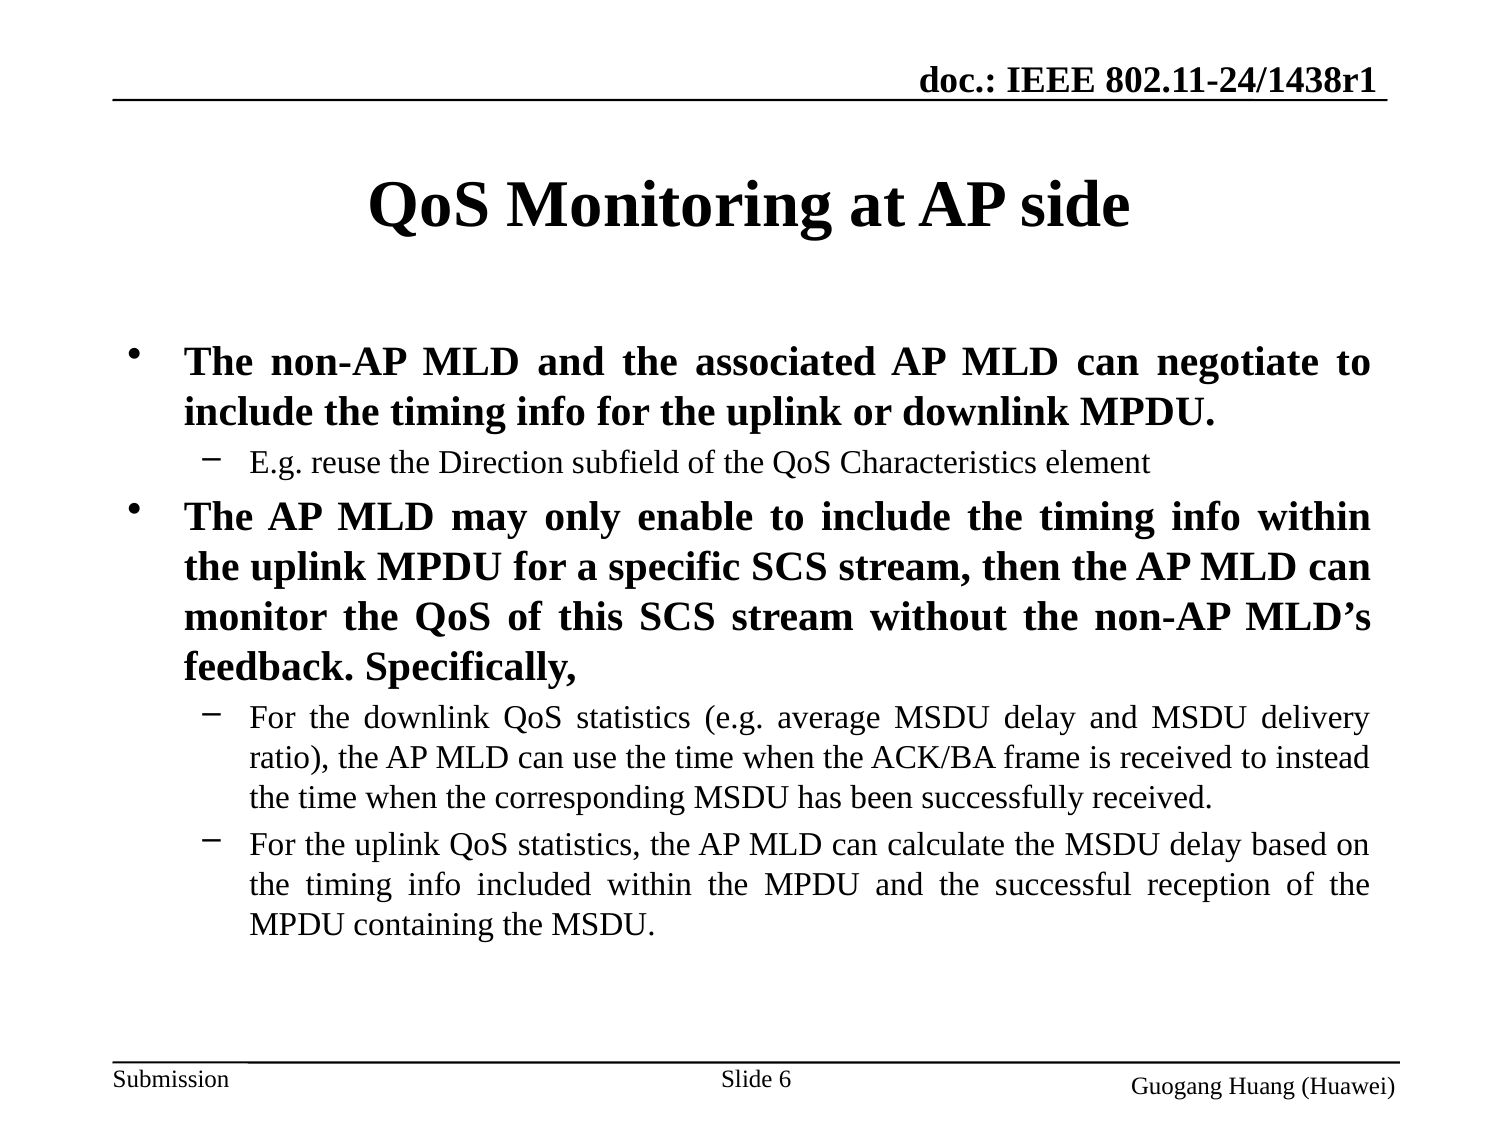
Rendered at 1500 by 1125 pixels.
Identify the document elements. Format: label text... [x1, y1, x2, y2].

footer Guogang Huang (Huawei) [1116, 1062, 1436, 1093]
slide_number Slide 6 [712, 1061, 800, 1093]
title QoS Monitoring at AP side [112, 112, 1388, 288]
list The non-AP MLD and the associated AP MLD can negotiate to include the timing info for the uplink or downlink MPDU. E.g. reuse the Direction subfield of the QoS Characteristics element The AP MLD may only enable to include the timing info within the uplink MPDU for a specific SCS stream, then the AP MLD can monitor the QoS of this SCS stream without the non-AP MLD’s feedback. Specifically, For the downlink QoS statistics (e.g. average MSDU delay and MSDU delivery ratio), the AP MLD can use the time when the ACK/BA frame is received to instead the time when the corresponding MSDU has been successfully received. For the uplink QoS statistics, the AP MLD can calculate the MSDU delay based on the timing info included within the MPDU and the successful reception of the MPDU containing the MSDU. [112, 326, 1388, 1002]
